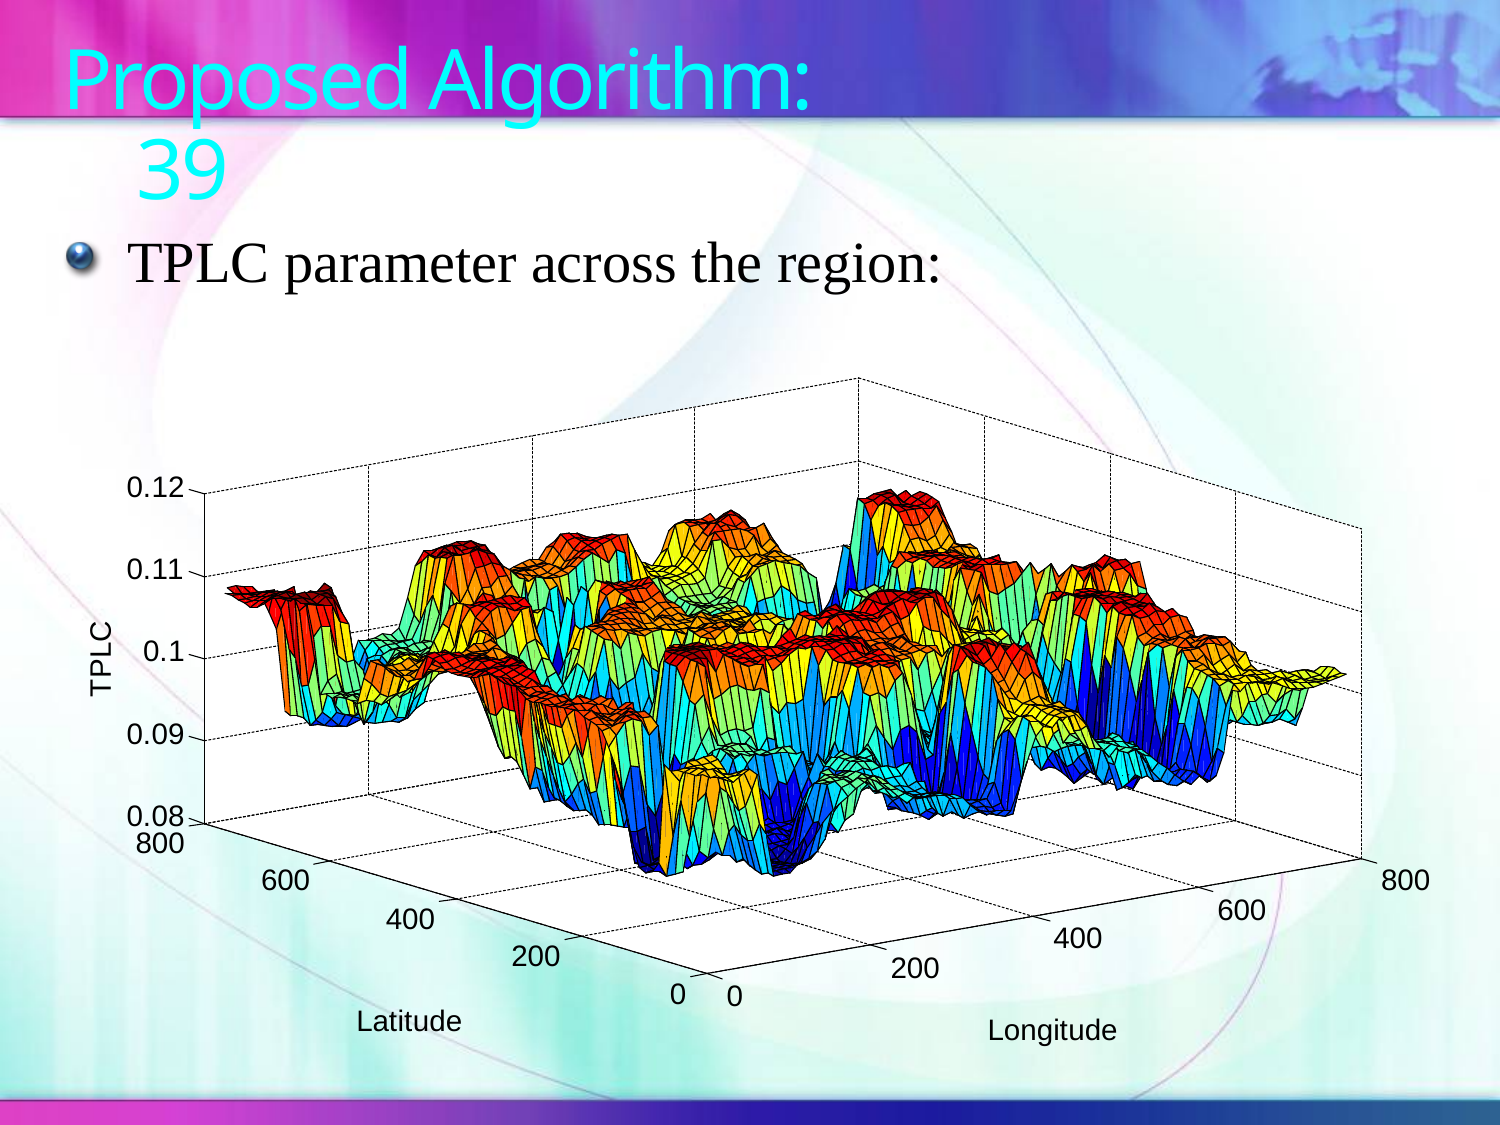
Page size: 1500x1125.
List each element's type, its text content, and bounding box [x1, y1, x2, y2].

list TPLC parameter across the region: [62, 231, 1438, 1051]
title Proposed Algorithm: 39 [62, 37, 1438, 132]
picture [0, 0, 1500, 1125]
